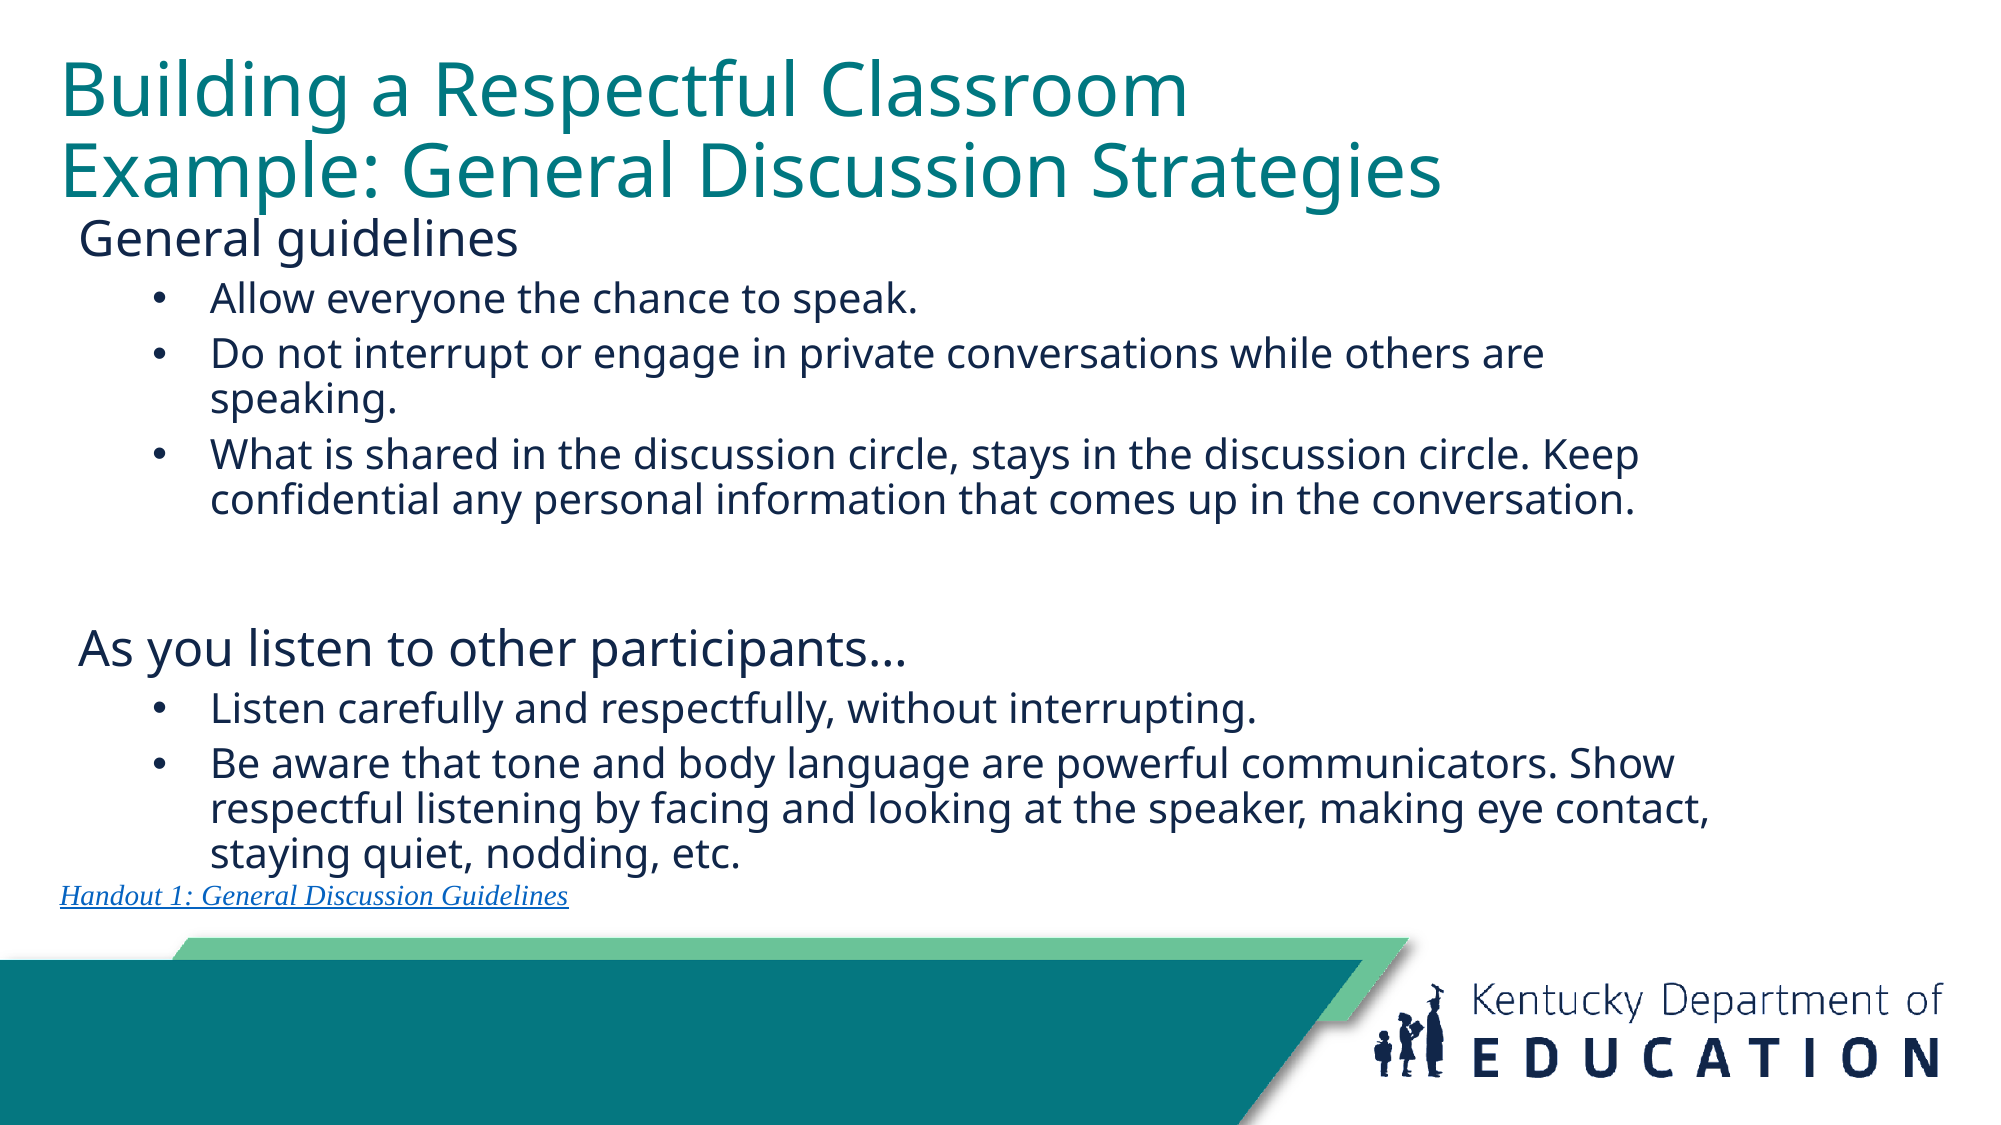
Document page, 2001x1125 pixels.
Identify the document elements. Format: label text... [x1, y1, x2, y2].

picture [0, 0, 2001, 1125]
list General guidelines Allow everyone the chance to speak. Do not interrupt or engage in private conversations while others are speaking. What is shared in the discussion circle, stays in the discussion circle. Keep confidential any personal information that comes up in the conversation. As you listen to other participants… Listen carefully and respectfully, without interrupting. Be aware that tone and body language are powerful communicators. Show respectful listening by facing and looking at the speaker, making eye contact, staying quiet, nodding, etc. [44, 205, 1770, 920]
title Building a Respectful Classroom Example: General Discussion Strategies [44, 24, 1770, 205]
text_box Handout 1: General Discussion Guidelines [44, 868, 1584, 919]
